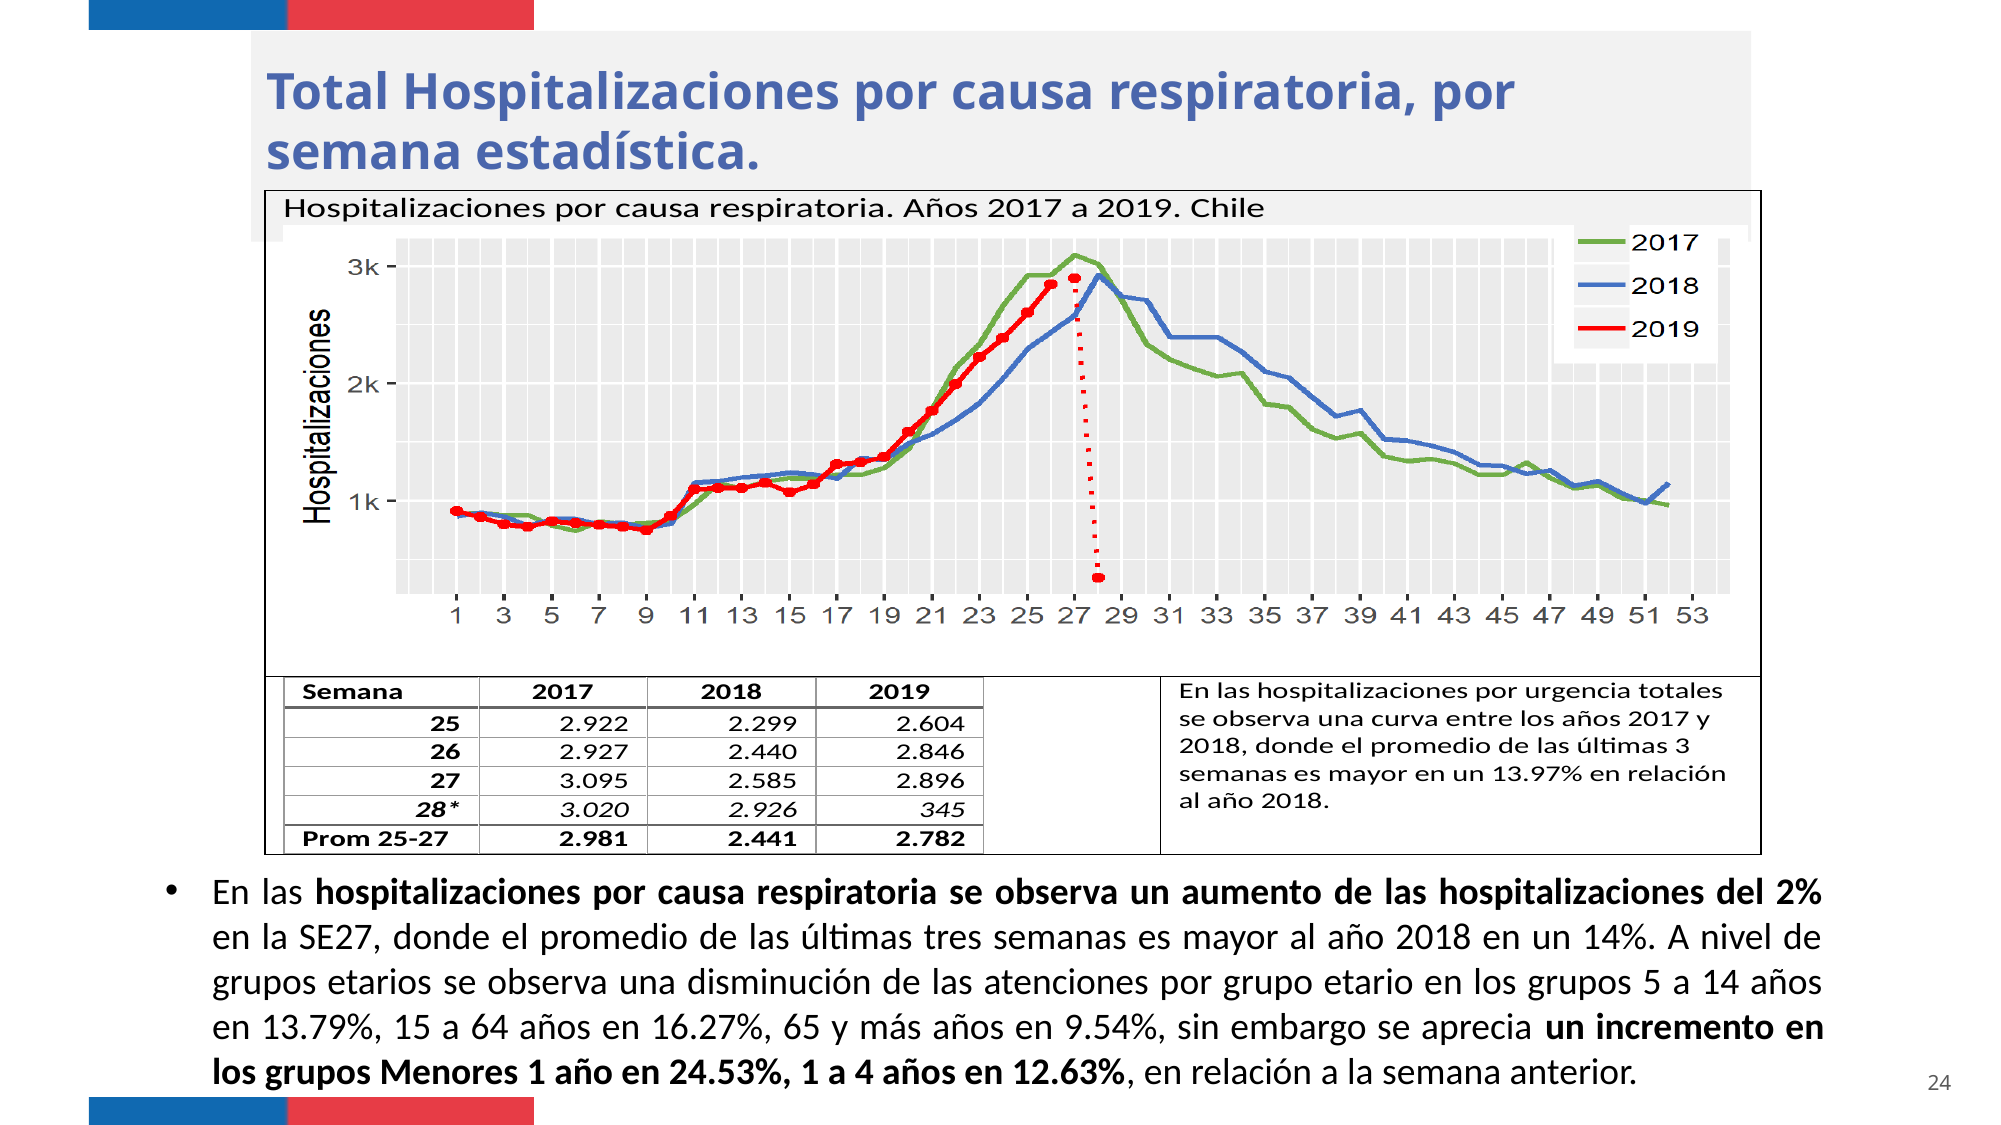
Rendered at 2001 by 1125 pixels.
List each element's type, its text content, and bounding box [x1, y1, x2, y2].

list Total Hospitalizaciones por causa respiratoria, por semana estadística. [251, 51, 1731, 242]
picture [88, 1097, 534, 1125]
text_box En las hospitalizaciones por causa respiratoria se observa un aumento de las hospitalizaciones del 2% en la SE27, donde el promedio de las últimas tres semanas es mayor al año 2018 en un 14%. A nivel de grupos etarios se observa una disminución de las atenciones por grupo etario en los grupos 5 a 14 años en 13.79%, 15 a 64 años en 16.27%, 65 y más años en 9.54%, sin embargo se aprecia un incremento en los grupos Menores 1 año en 24.53%, 1 a 4 años en 12.63%, en relación a la semana anterior. [150, 859, 1840, 1100]
picture [88, 0, 534, 30]
picture [263, 189, 1767, 913]
text_box [251, 30, 1752, 188]
